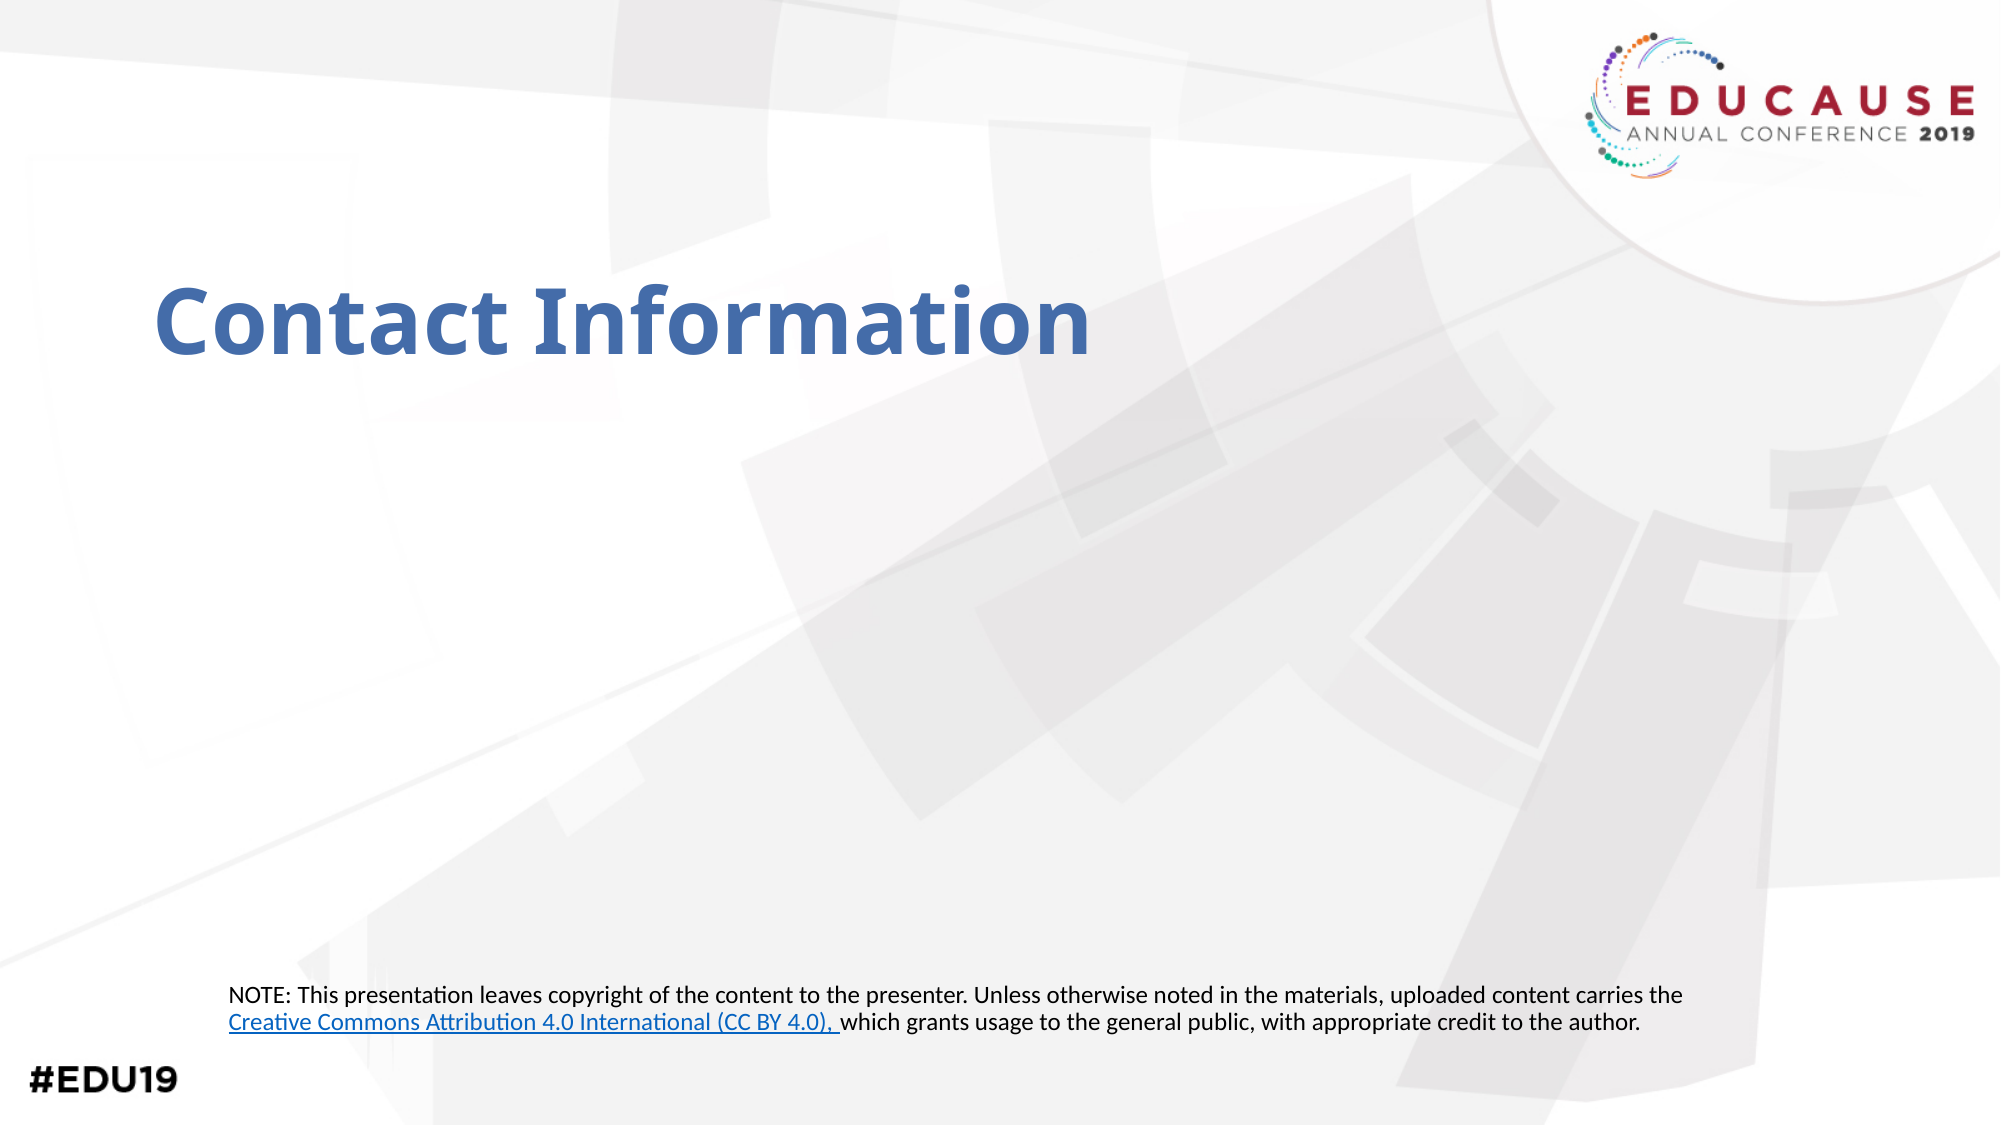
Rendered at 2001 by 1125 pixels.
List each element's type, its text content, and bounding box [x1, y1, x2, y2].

text_box NOTE: This presentation leaves copyright of the content to the presenter. Unless otherwise noted in the materials, uploaded content carries the Creative Commons Attribution 4.0 International (CC BY 4.0), which grants usage to the general public, with appropriate credit to the author. [213, 974, 1743, 1101]
title Contact Information [137, 119, 1520, 382]
text_box [164, 385, 1894, 968]
picture [0, 0, 2001, 1125]
